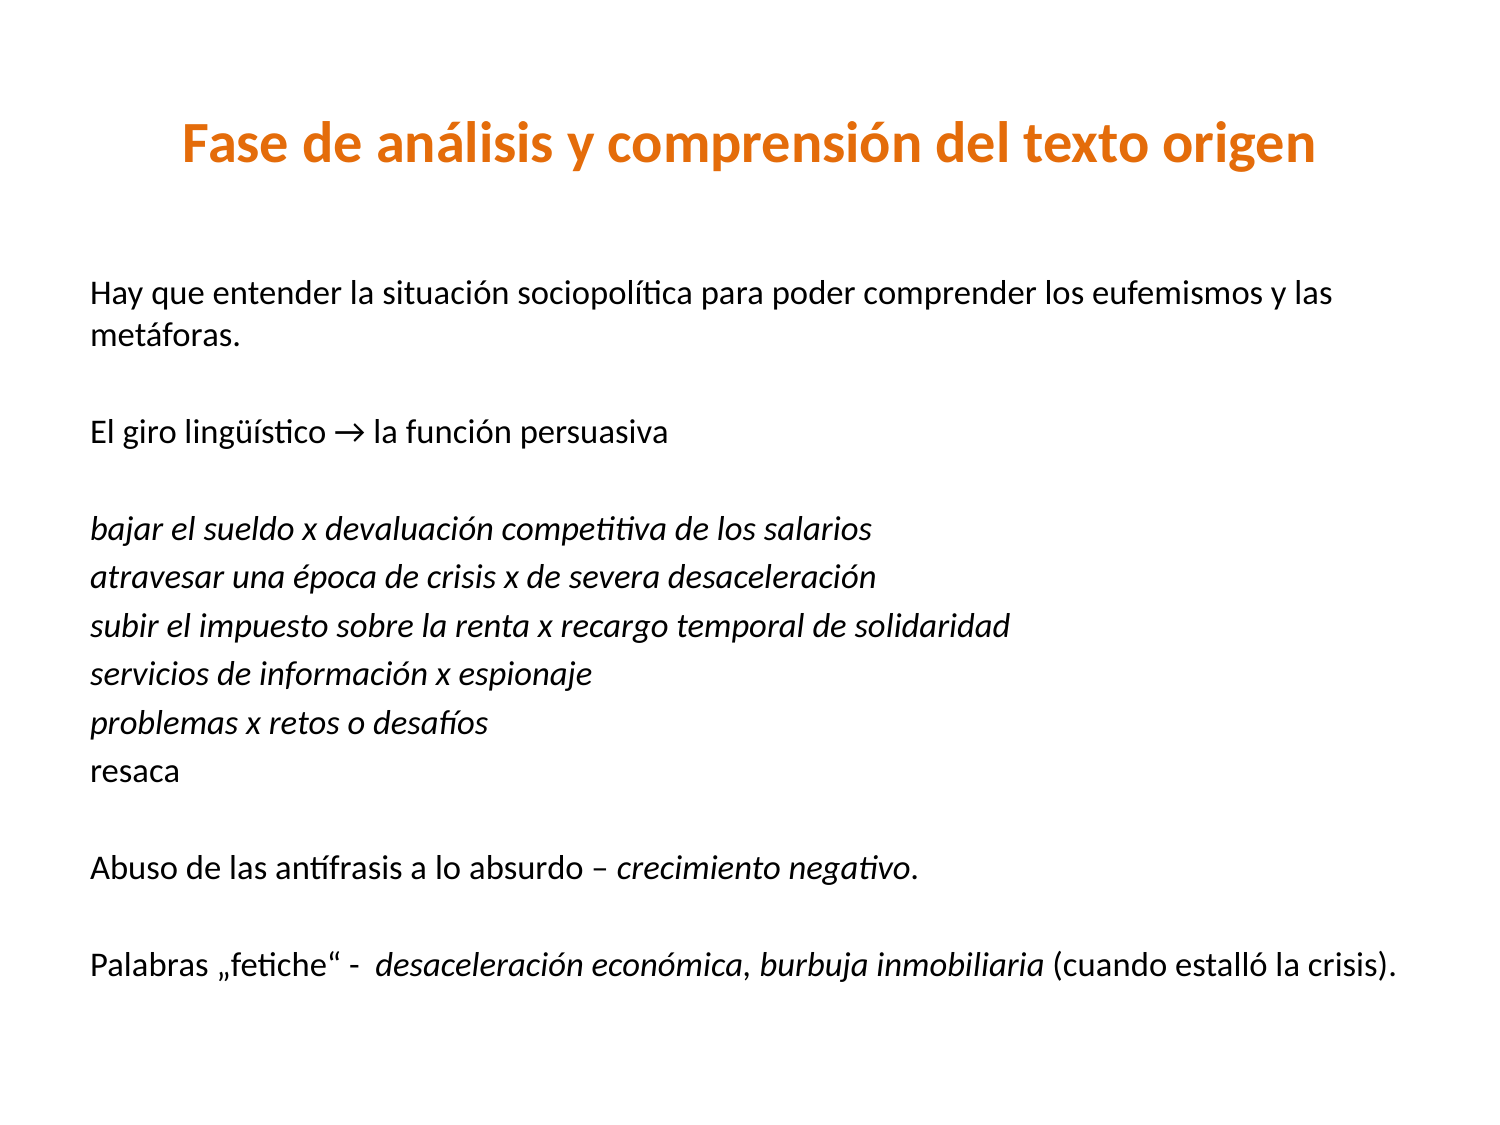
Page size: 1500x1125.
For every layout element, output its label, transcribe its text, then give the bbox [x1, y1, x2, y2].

list Hay que entender la situación sociopolítica para poder comprender los eufemismos y las metáforas. El giro lingüístico → la función persuasiva bajar el sueldo x devaluación competitiva de los salarios atravesar una época de crisis x de severa desaceleración subir el impuesto sobre la renta x recargo temporal de solidaridad servicios de información x espionaje problemas x retos o desafíos resaca Abuso de las antífrasis a lo absurdo – crecimiento negativo. Palabras „fetiche“ - desaceleración económica, burbuja inmobiliaria (cuando estalló la crisis). [75, 262, 1425, 1005]
title Fase de análisis y comprensión del texto origen [75, 45, 1425, 233]
